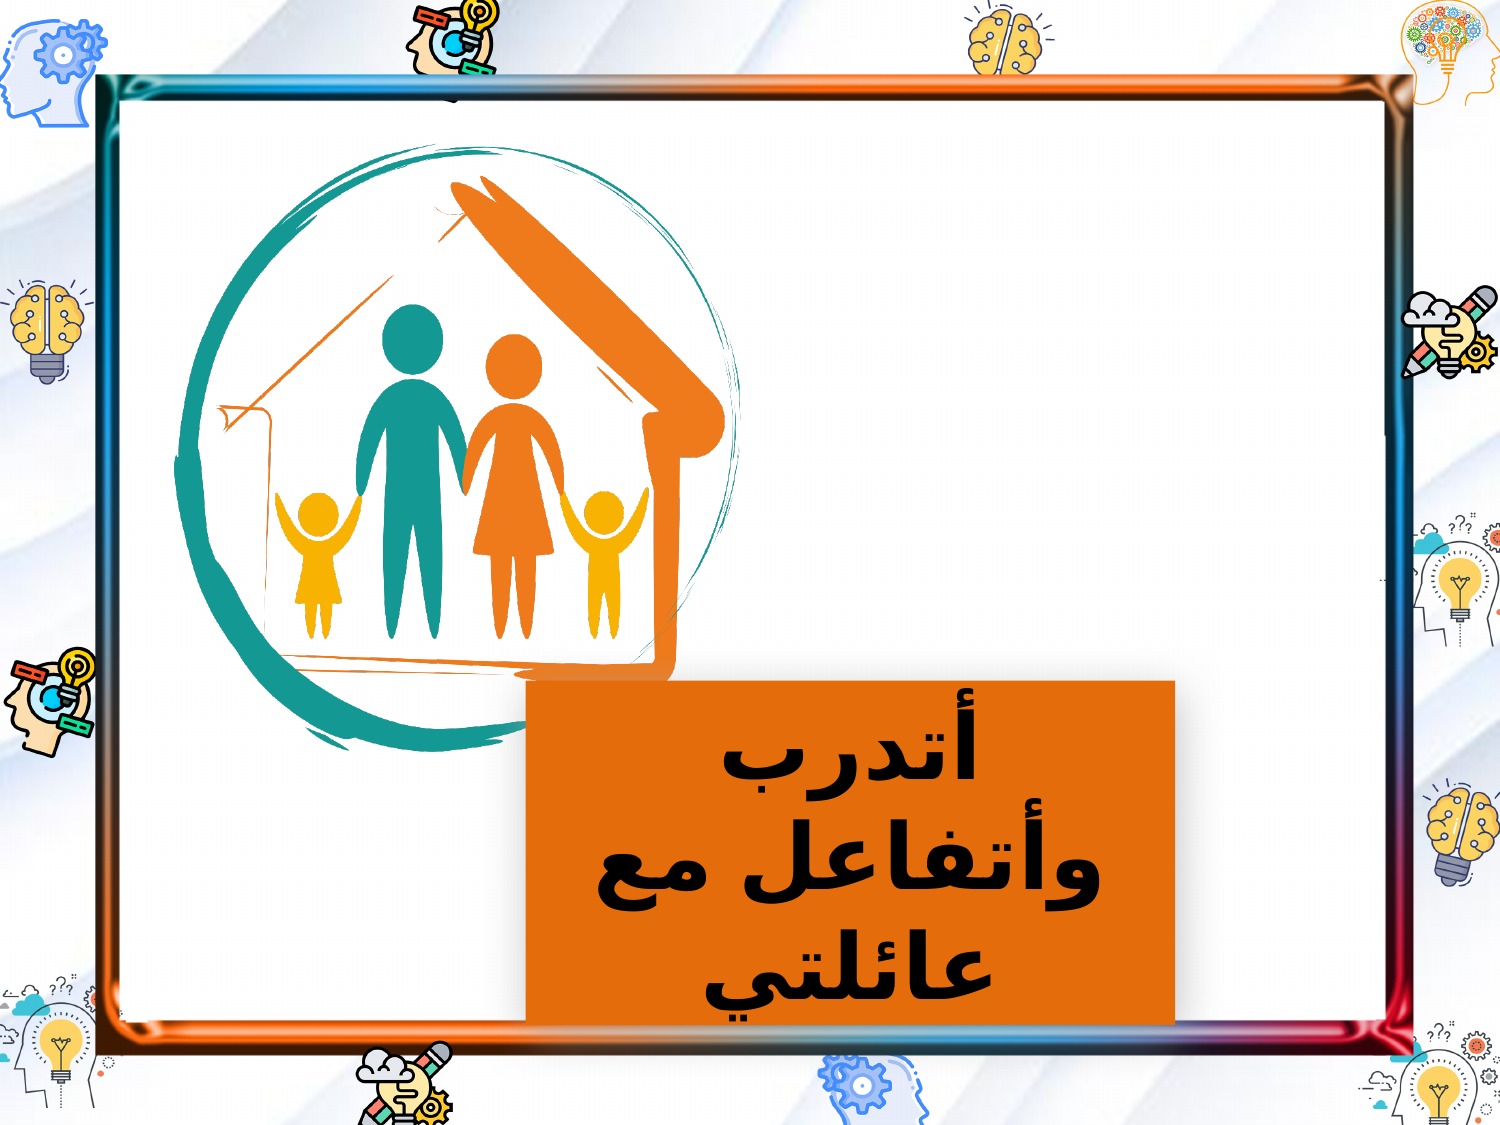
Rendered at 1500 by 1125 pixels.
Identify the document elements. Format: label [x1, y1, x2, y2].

text_box [174, 136, 1176, 919]
picture [0, 0, 1500, 1125]
